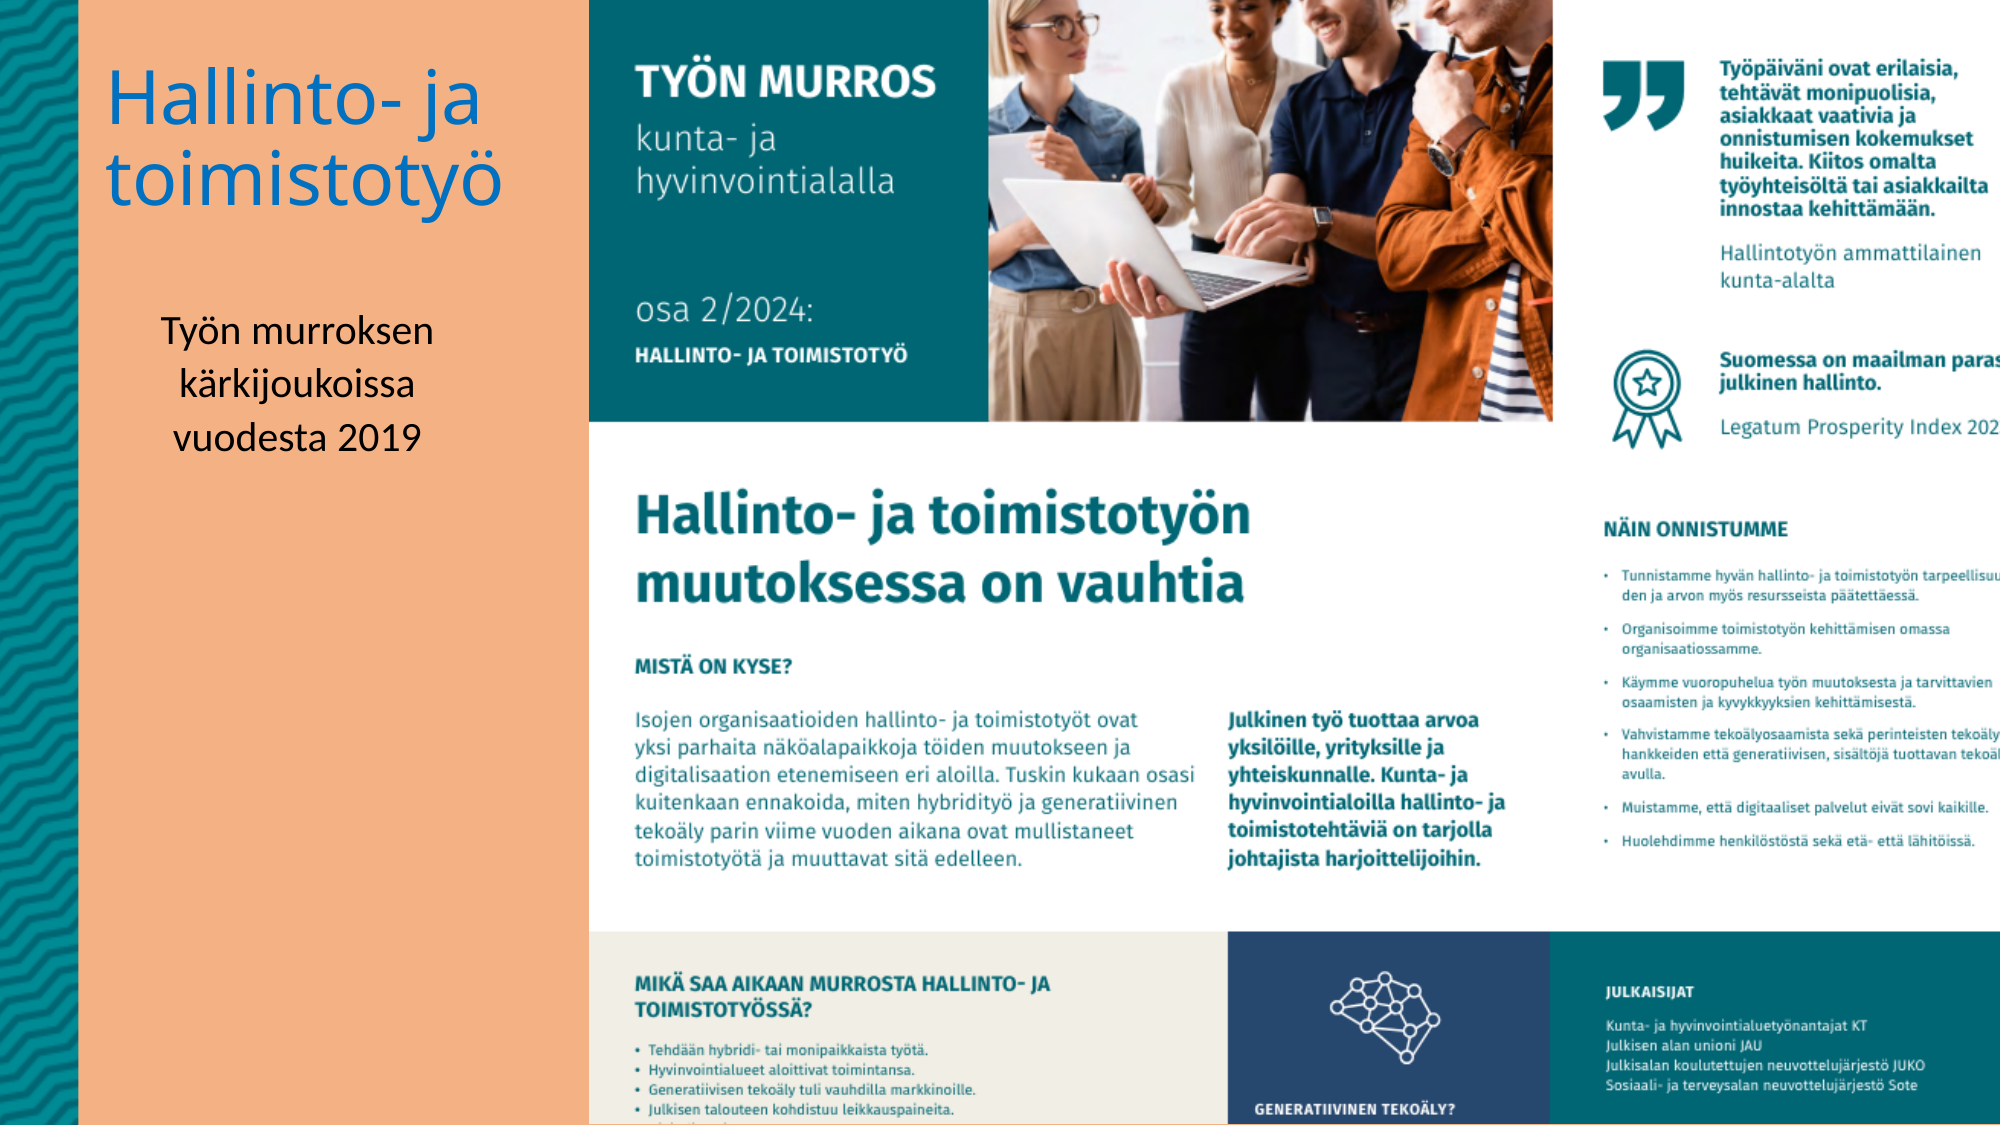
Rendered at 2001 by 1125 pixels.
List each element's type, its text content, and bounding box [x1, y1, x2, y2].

title Hallinto- ja toimistotyö [90, 32, 589, 250]
picture [589, 0, 2000, 1124]
picture [0, 0, 79, 1125]
list Työn murroksen kärkijoukoissa vuodesta 2019 [90, 291, 505, 1079]
